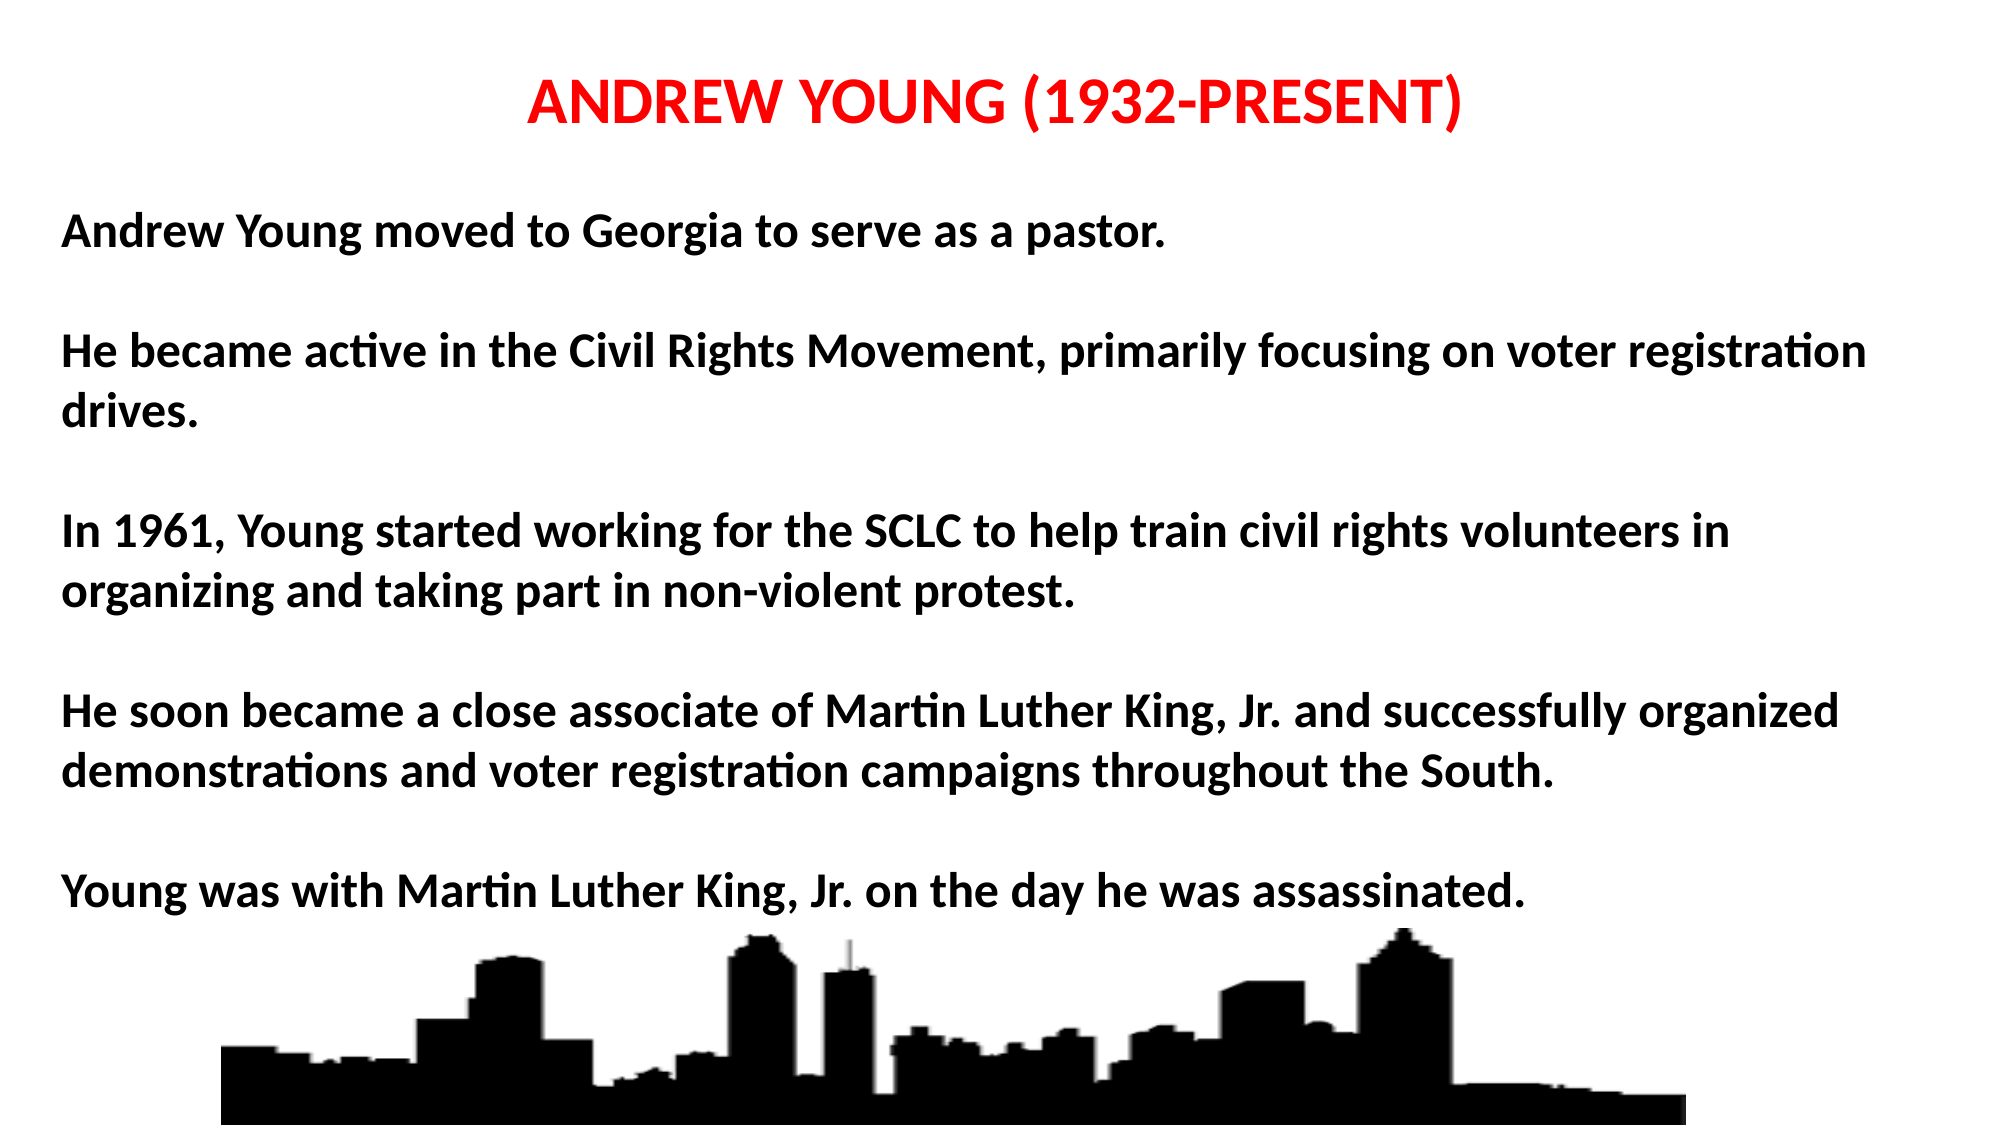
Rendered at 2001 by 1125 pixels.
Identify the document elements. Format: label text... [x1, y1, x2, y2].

text_box ANDREW YOUNG (1932-PRESENT) Andrew Young moved to Georgia to serve as a pastor. He became active in the Civil Rights Movement, primarily focusing on voter registration drives. In 1961, Young started working for the SCLC to help train civil rights volunteers in organizing and taking part in non-violent protest. He soon became a close associate of Martin Luther King, Jr. and successfully organized demonstrations and voter registration campaigns throughout the South. Young was with Martin Luther King, Jr. on the day he was assassinated. [46, 49, 1947, 1065]
picture [221, 928, 1686, 1125]
